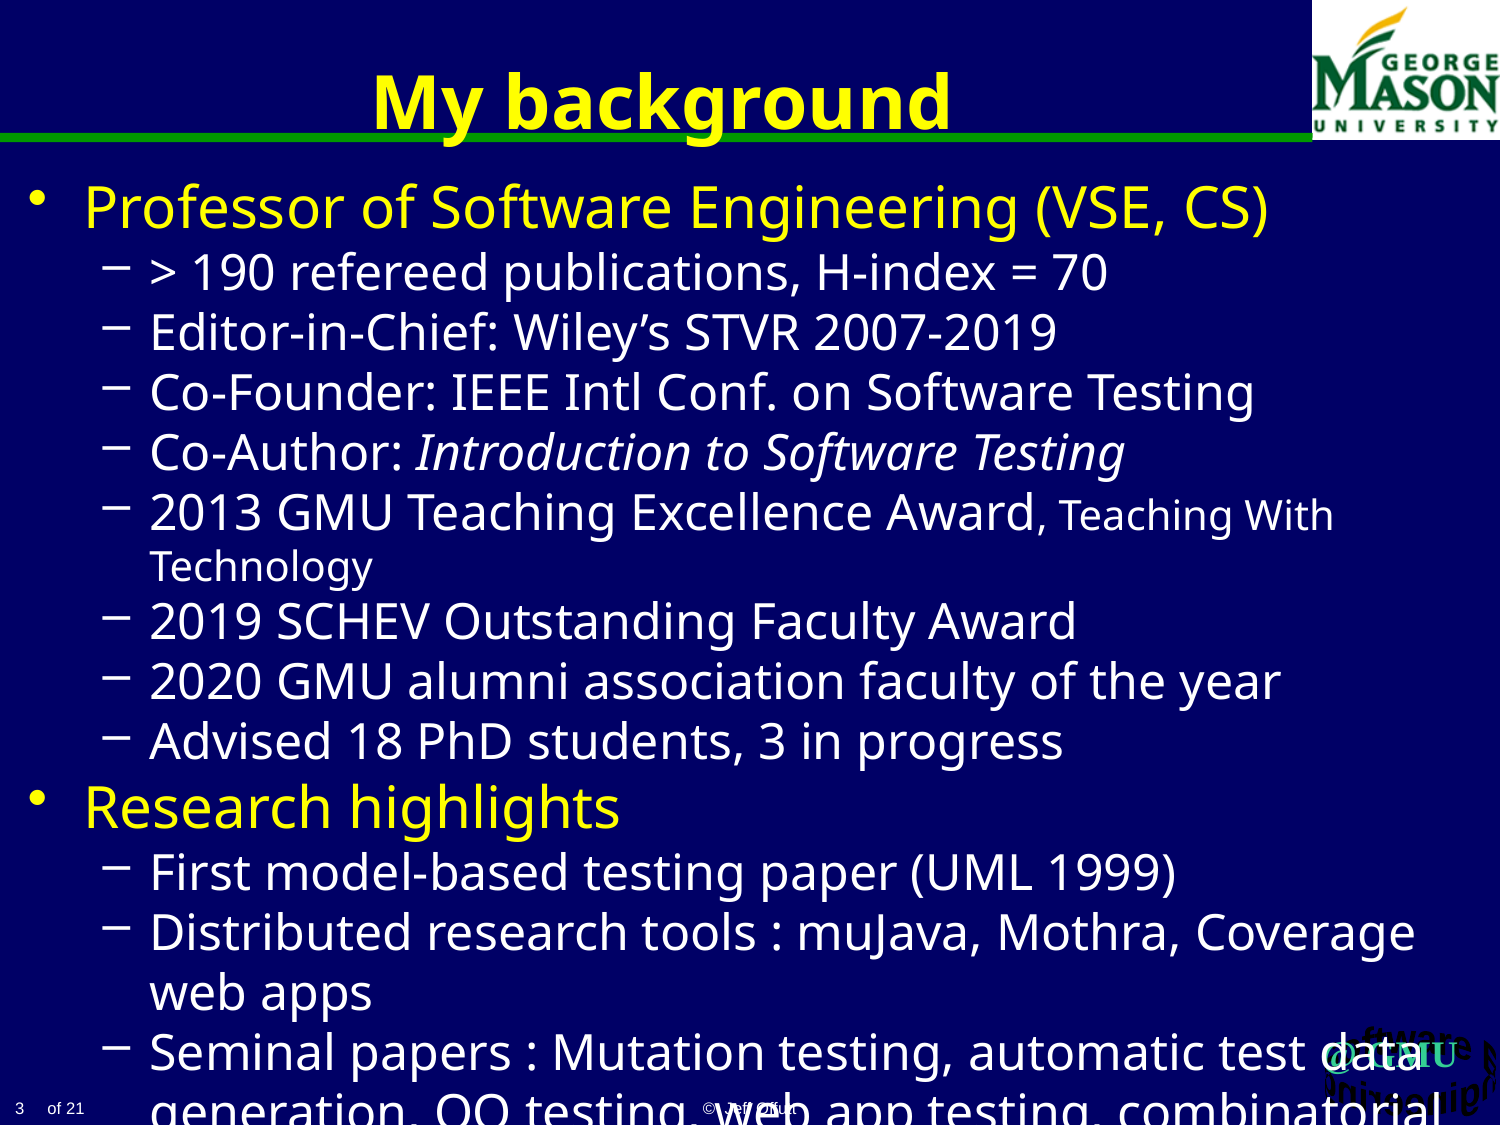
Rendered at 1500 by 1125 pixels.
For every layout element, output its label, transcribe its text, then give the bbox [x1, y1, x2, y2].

footer © Jeff Offutt [512, 1074, 988, 1125]
list Professor of Software Engineering (VSE, CS) > 190 refereed publications, H-index = 70 Editor-in-Chief: Wiley’s STVR 2007-2019 Co-Founder: IEEE Intl Conf. on Software Testing Co-Author: Introduction to Software Testing 2013 GMU Teaching Excellence Award, Teaching With Technology 2019 SCHEV Outstanding Faculty Award 2020 GMU alumni association faculty of the year Advised 18 PhD students, 3 in progress Research highlights First model-based testing paper (UML 1999) Distributed research tools : muJava, Mothra, Coverage web apps Seminal papers : Mutation testing, automatic test data generation, OO testing, web app testing, combinatorial testing, logic-based testing, model-based testing [12, 162, 1488, 1076]
slide_number 3 [0, 1074, 263, 1125]
picture [1313, 0, 1500, 140]
title My background [12, 0, 1313, 162]
